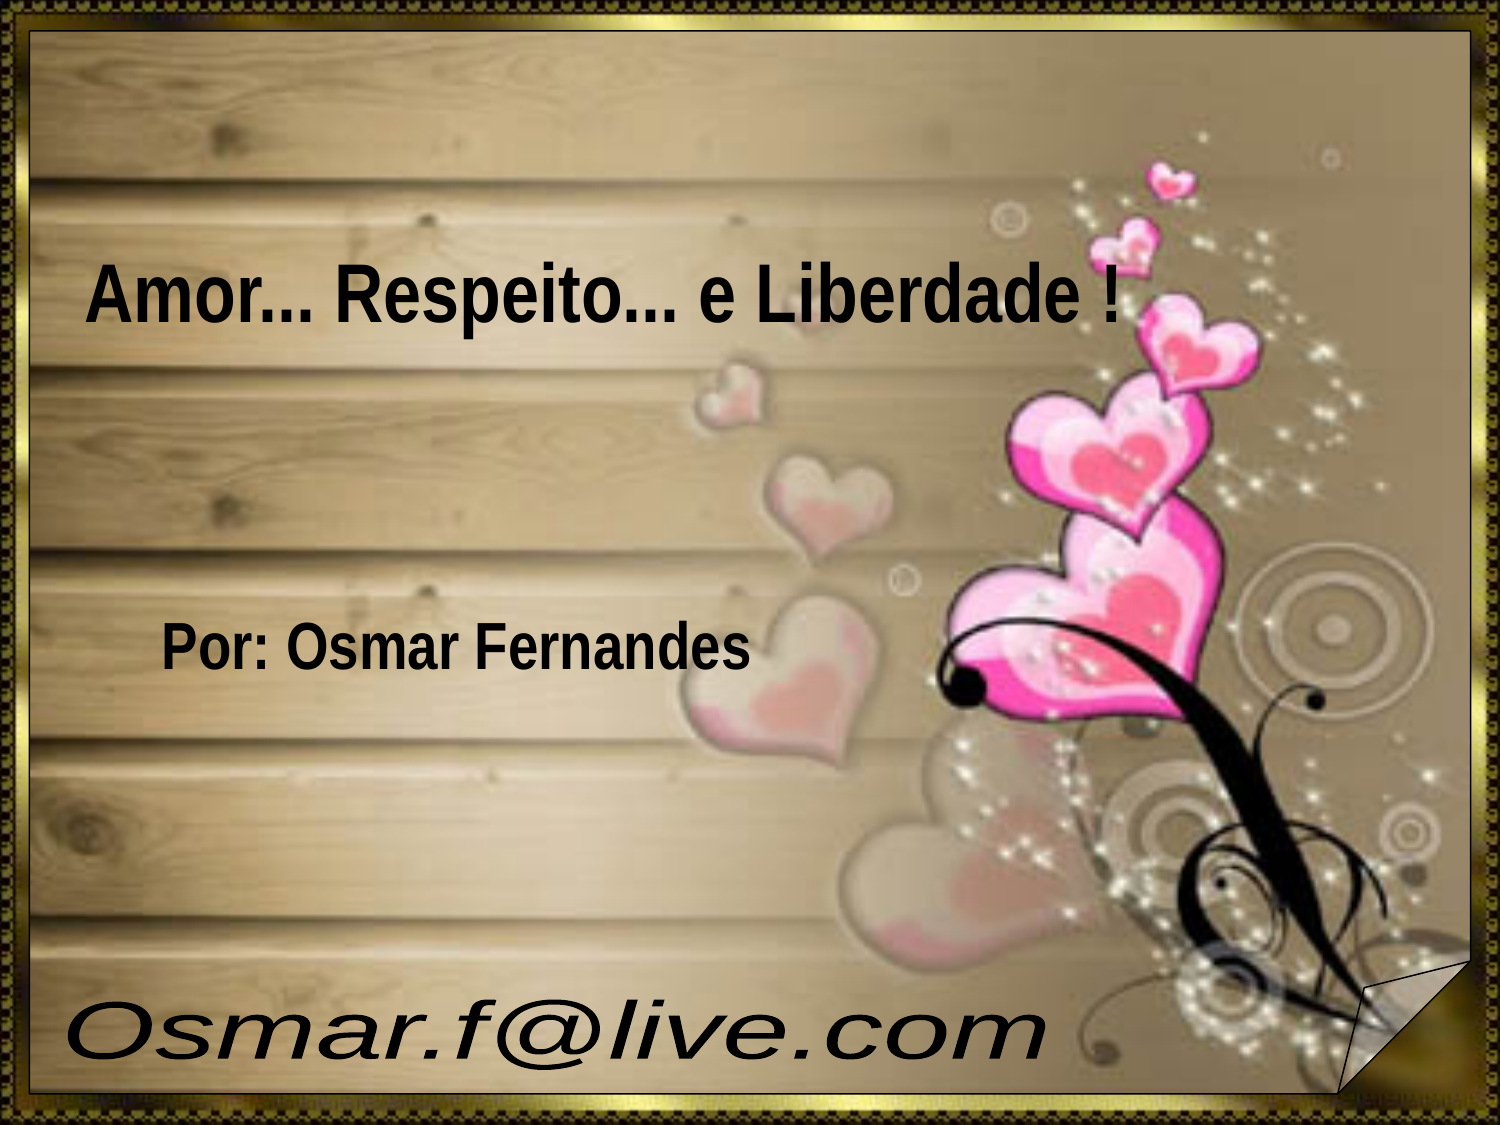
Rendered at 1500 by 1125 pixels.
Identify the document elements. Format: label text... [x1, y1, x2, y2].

text_box Por: Osmar Fernandes [146, 596, 768, 691]
text_box Amor... Respeito... e Liberdade ! [69, 231, 1140, 347]
text_box [29, 30, 1471, 1094]
picture [0, 0, 1500, 1125]
